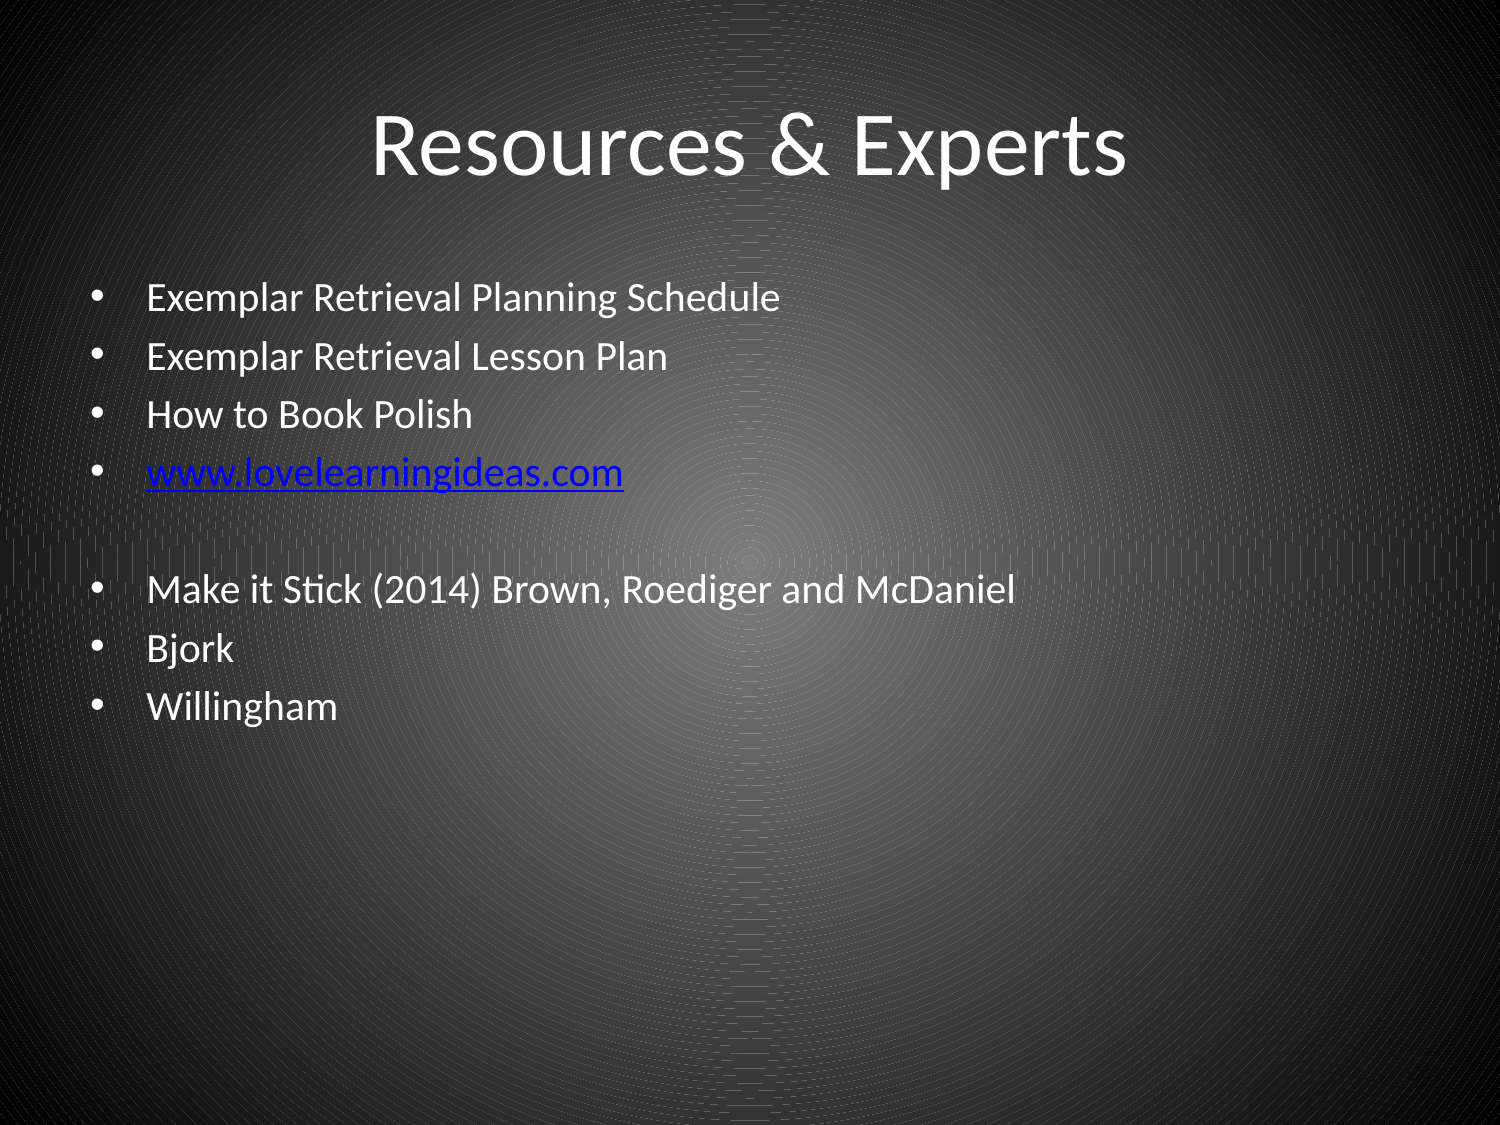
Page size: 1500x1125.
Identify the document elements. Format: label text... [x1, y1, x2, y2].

title Resources & Experts [75, 45, 1425, 233]
list Exemplar Retrieval Planning Schedule Exemplar Retrieval Lesson Plan How to Book Polish www.lovelearningideas.com Make it Stick (2014) Brown, Roediger and McDaniel Bjork Willingham [75, 262, 1425, 1005]
